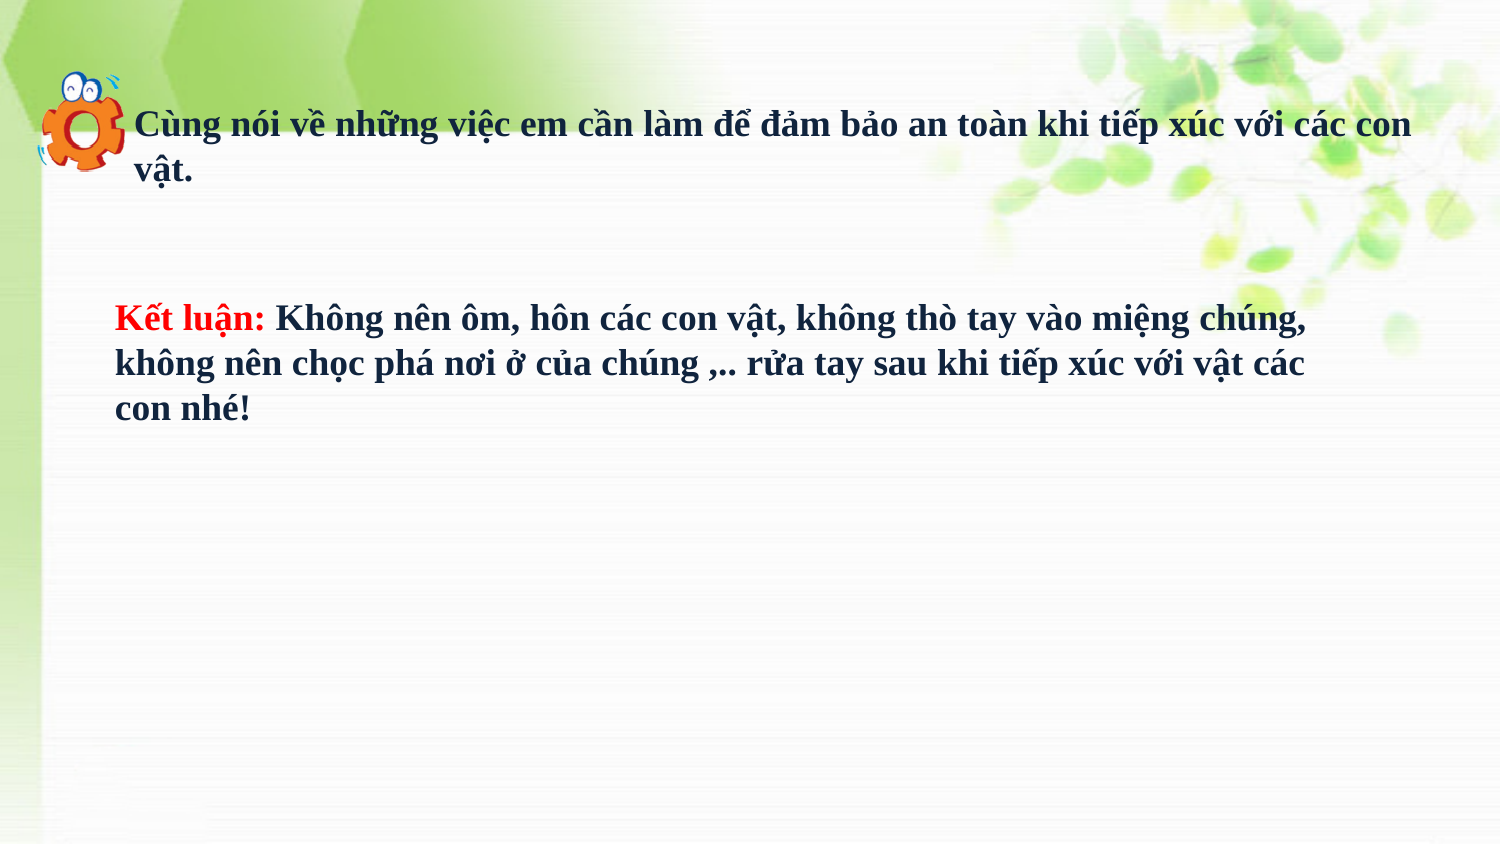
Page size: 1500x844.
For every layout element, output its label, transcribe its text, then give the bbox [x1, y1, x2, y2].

text_box Cùng nói về những việc em cần làm để đảm bảo an toàn khi tiếp xúc với các con vật. [119, 91, 1438, 197]
picture [0, 0, 1500, 844]
text_box Kết luận: Không nên ôm, hôn các con vật, không thò tay vào miệng chúng, không nên chọc phá nơi ở của chúng ,.. rửa tay sau khi tiếp xúc với vật các con nhé! [99, 285, 1338, 436]
